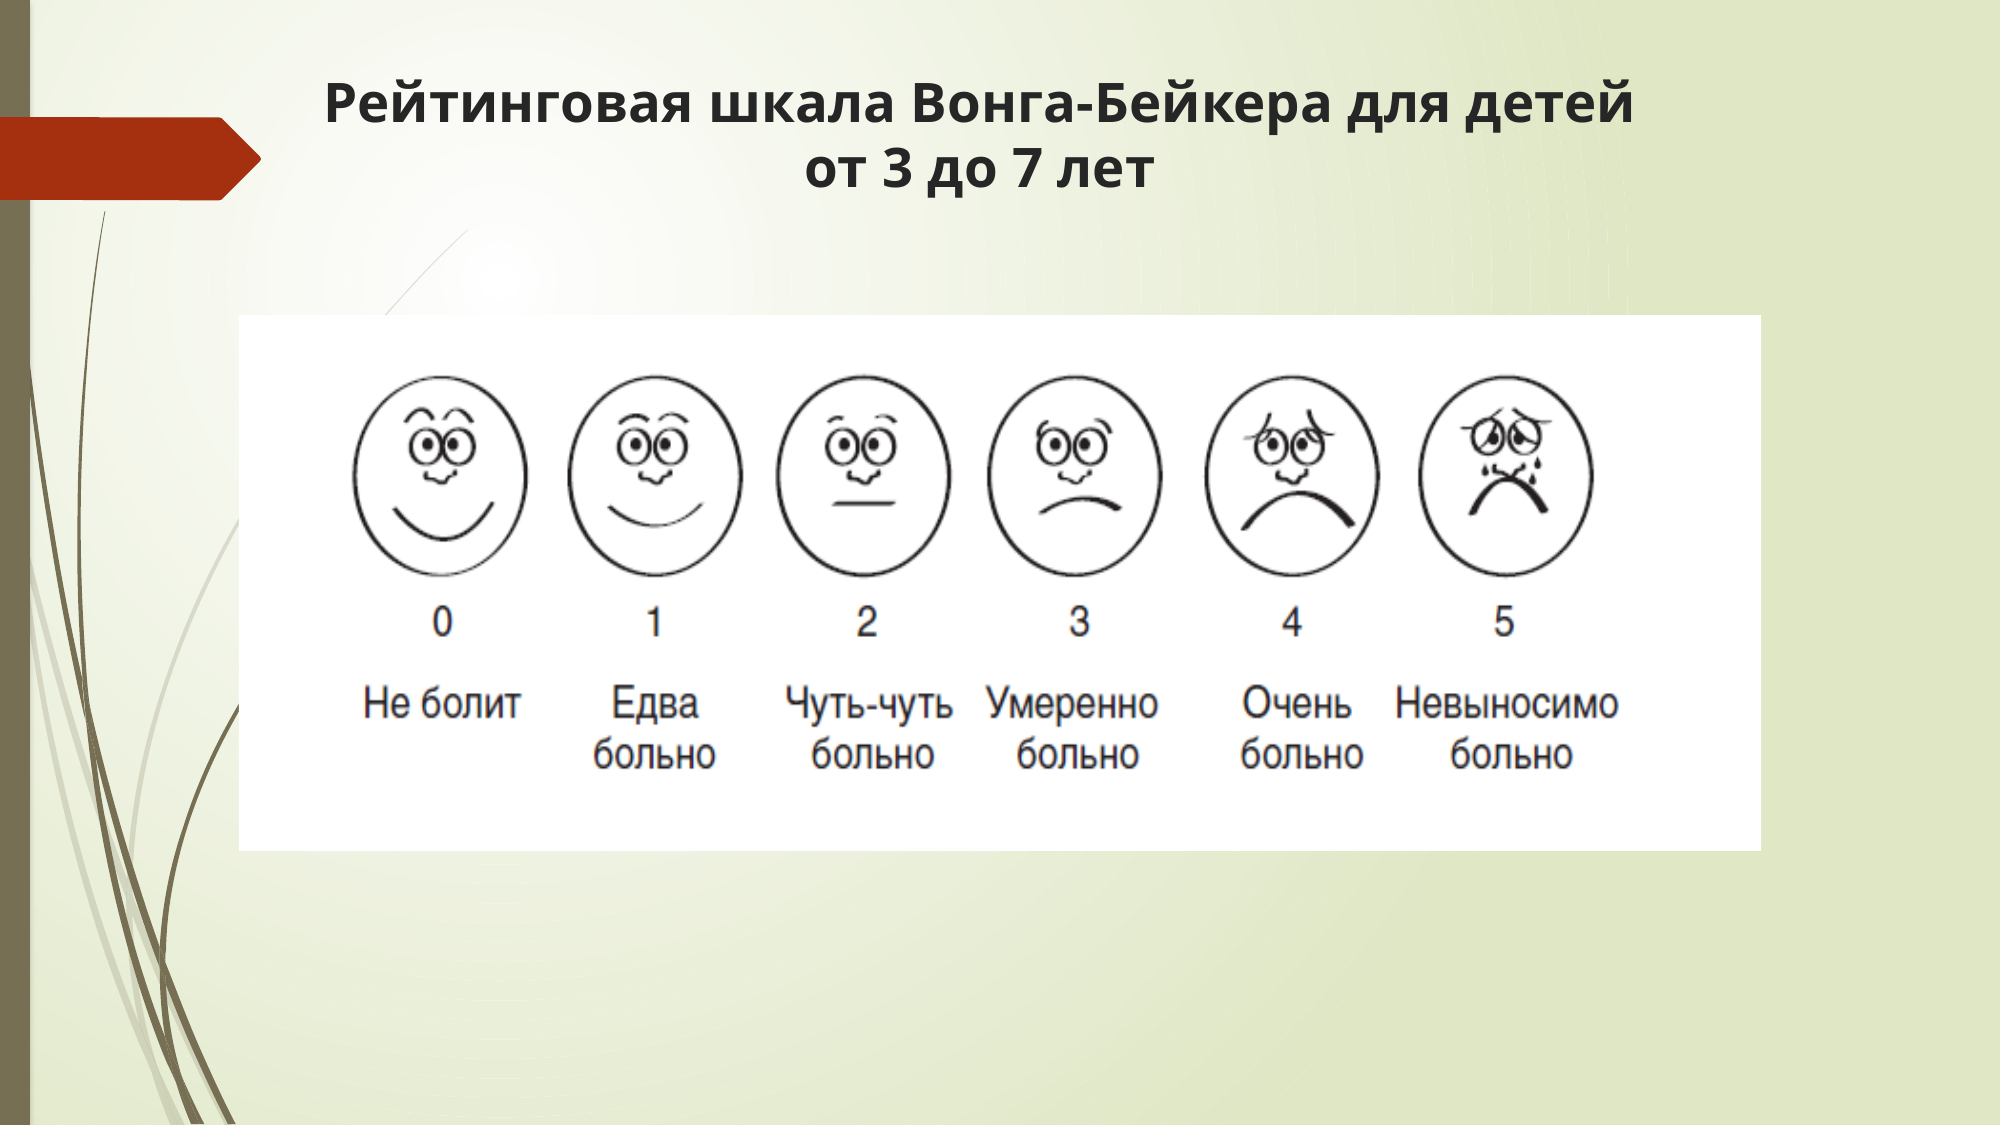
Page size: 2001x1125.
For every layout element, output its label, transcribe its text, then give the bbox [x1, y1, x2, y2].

title Рейтинговая шкала Вонга-Бейкера для детей от 3 до 7 лет [137, 59, 1838, 208]
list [238, 315, 1762, 851]
